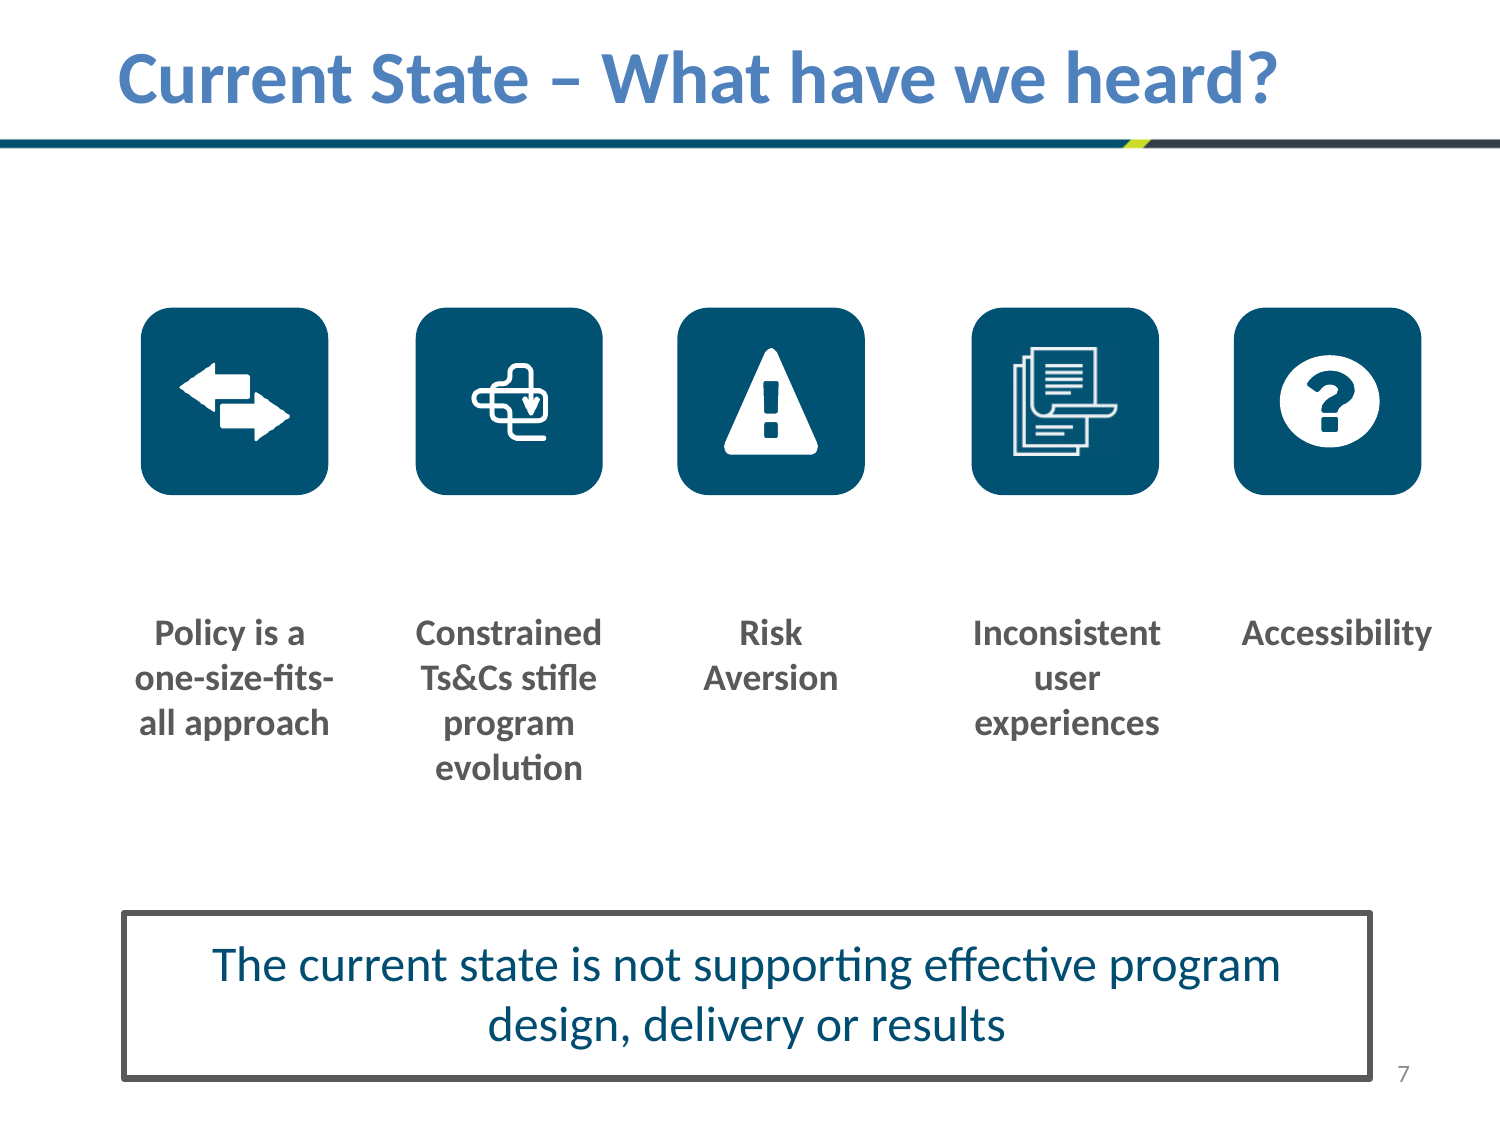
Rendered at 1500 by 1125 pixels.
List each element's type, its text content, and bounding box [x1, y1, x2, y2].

text_box Policy is a one-size-fits-all approach [106, 600, 363, 750]
text_box The current state is not supporting effective program design, delivery or results [123, 913, 1371, 1079]
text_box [971, 307, 1160, 496]
text_box [1279, 355, 1380, 448]
text_box Constrained Ts&Cs stifle program evolution [380, 600, 638, 795]
text_box [675, 305, 867, 498]
text_box Current State – What have we heard? [118, 1, 945, 146]
text_box [138, 305, 331, 498]
text_box Risk Aversion [655, 600, 887, 705]
text_box [724, 348, 818, 455]
slide_number 7 [1074, 1042, 1425, 1103]
text_box Accessibility [1221, 600, 1453, 660]
text_box [1231, 305, 1424, 498]
text_box Inconsistent user experiences [930, 600, 1205, 750]
text_box [413, 305, 605, 498]
picture [0, 0, 1500, 1125]
